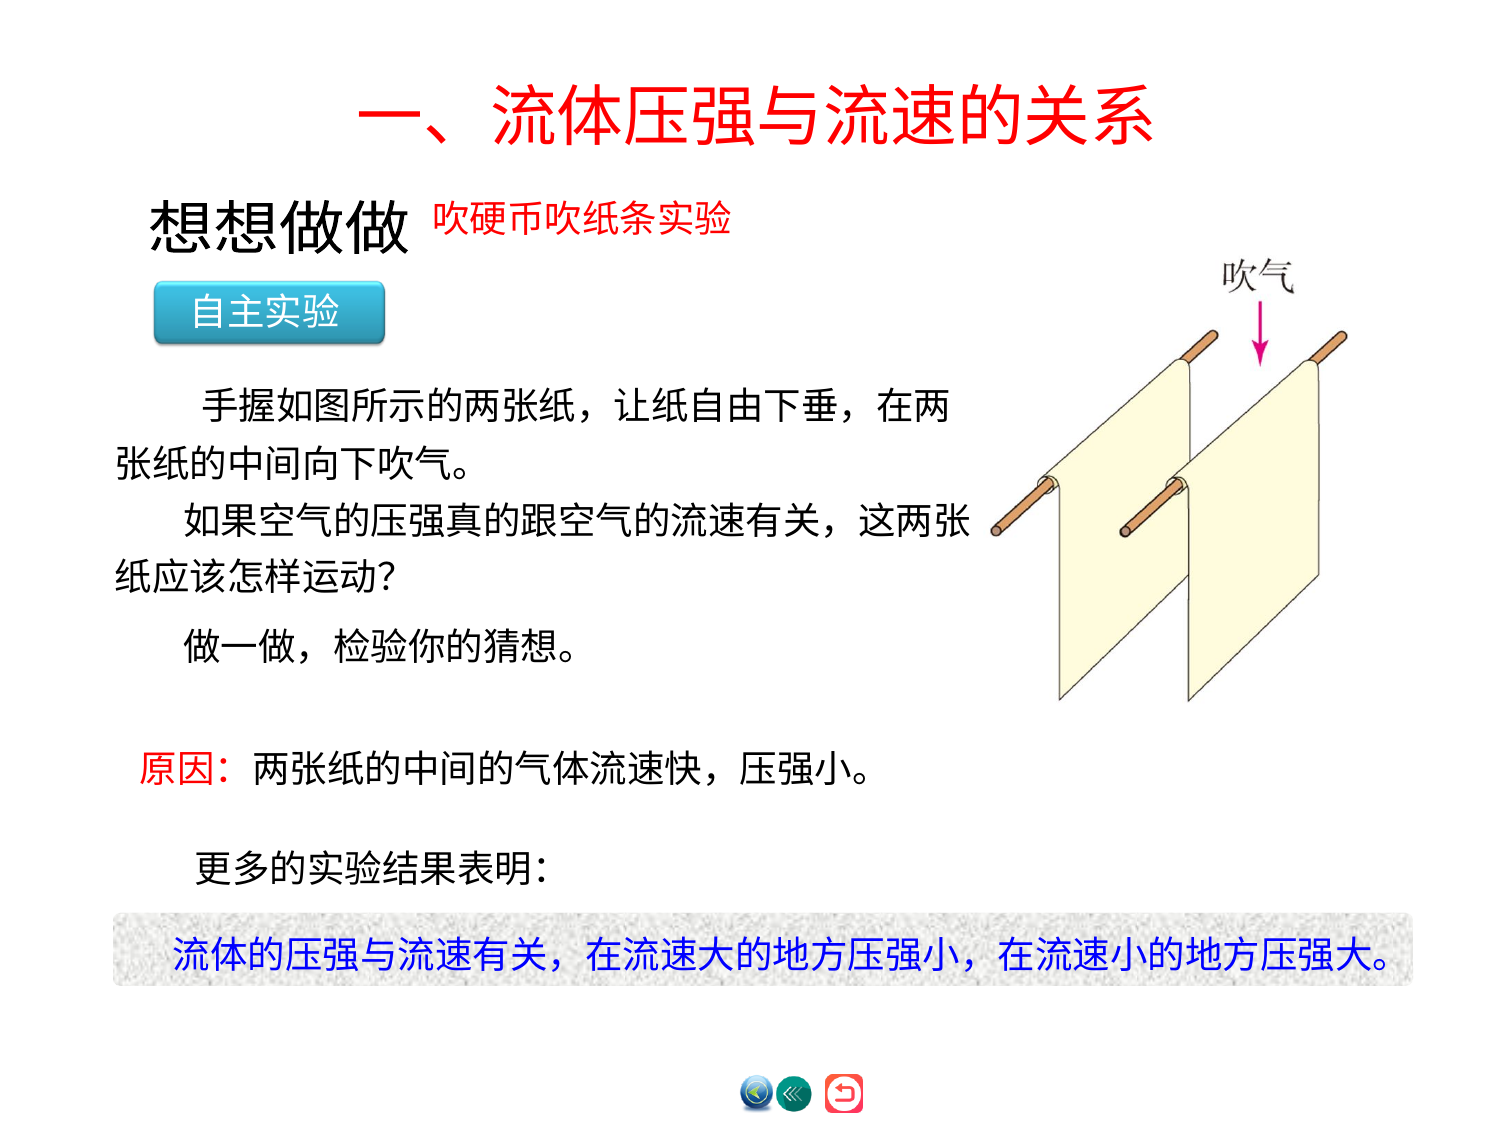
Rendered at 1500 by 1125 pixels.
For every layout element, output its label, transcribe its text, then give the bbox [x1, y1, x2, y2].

text_box 一、流体压强与流速的关系 [200, 49, 1330, 161]
picture [737, 1074, 813, 1113]
text_box 手握如图所示的两张纸，让纸自由下垂，在两张纸的中间向下吹气。 如果空气的压强真的跟空气的流速有关，这两张纸应该怎样运动？ 做一做，检验你的猜想。 [99, 349, 944, 677]
picture [824, 1074, 863, 1113]
text_box 更多的实验结果表明： [162, 837, 800, 898]
text_box 原因：两张纸的中间的气体流速快，压强小。 [125, 737, 1275, 798]
text_box 流体的压强与流速有关，在流速大的地方压强小，在流速小的地方压强大。 [113, 912, 1414, 986]
picture [949, 249, 1399, 713]
text_box 吹硬币吹纸条实验 [399, 187, 939, 248]
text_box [149, 274, 388, 351]
